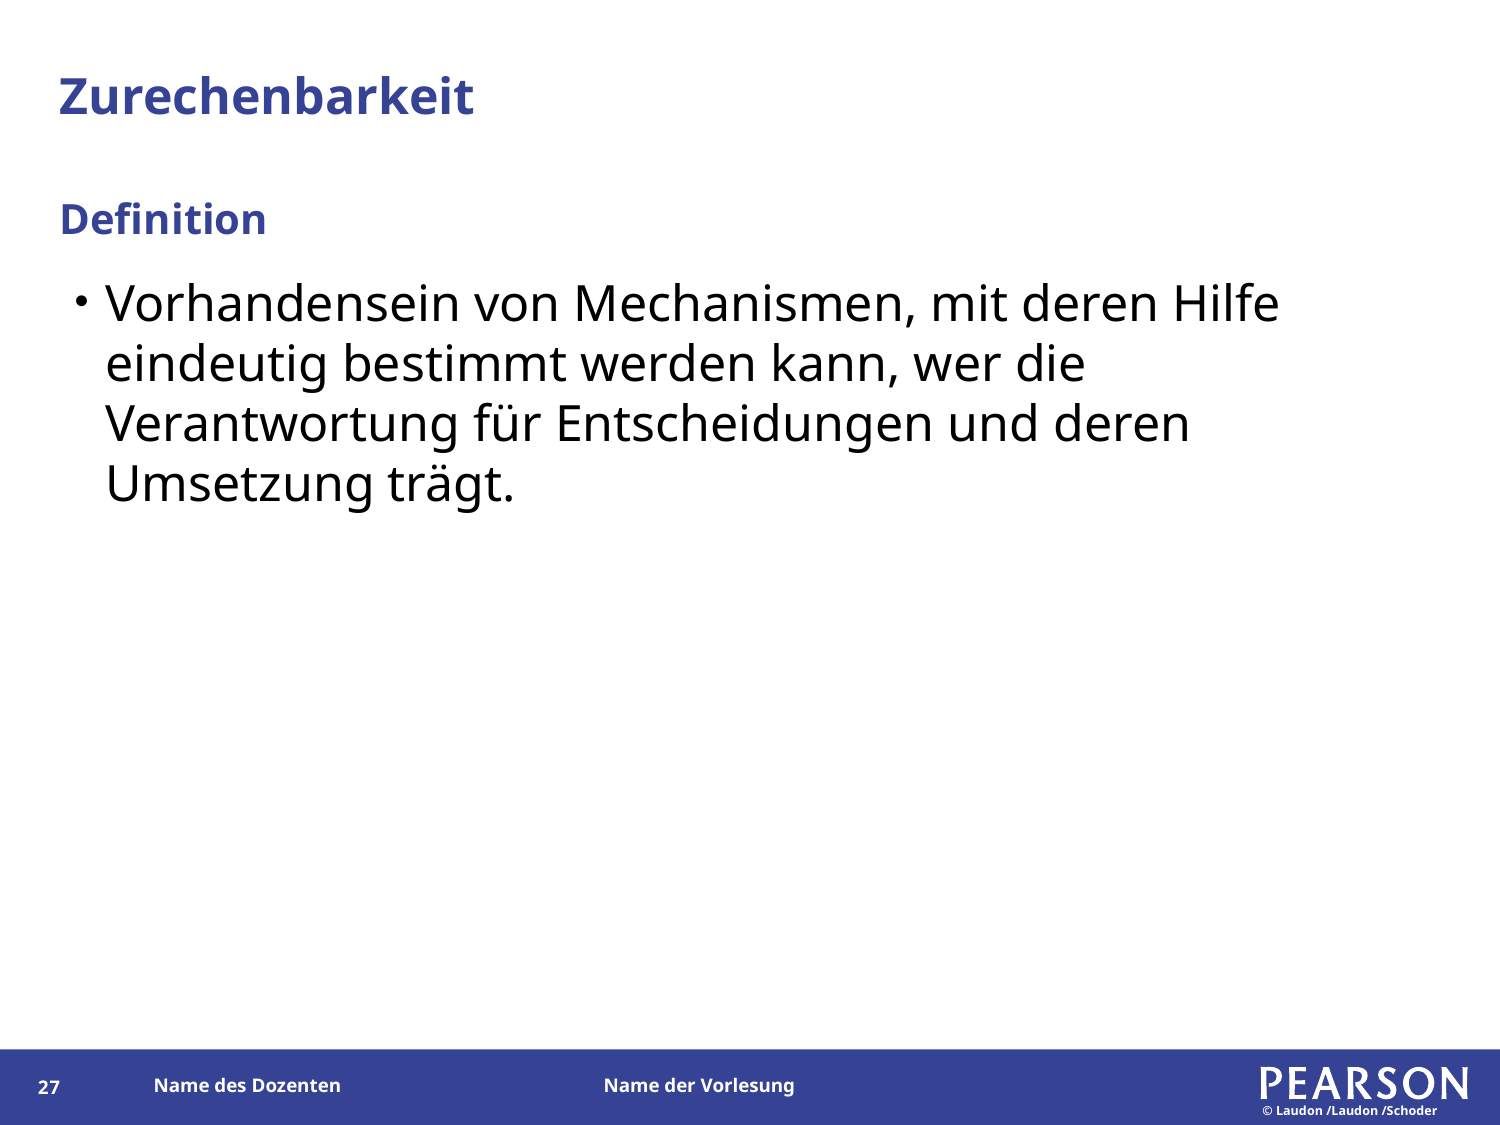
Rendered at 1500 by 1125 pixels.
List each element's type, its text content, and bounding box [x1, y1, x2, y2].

subtitle Definition [59, 192, 1410, 304]
list Vorhandensein von Mechanismen, mit deren Hilfe eindeutig bestimmt werden kann, wer die Verantwortung für Entscheidungen und deren Umsetzung trägt. [59, 304, 1410, 1017]
slide_number 26 [22, 1067, 136, 1098]
title Zurechenbarkeit [59, 64, 1410, 192]
